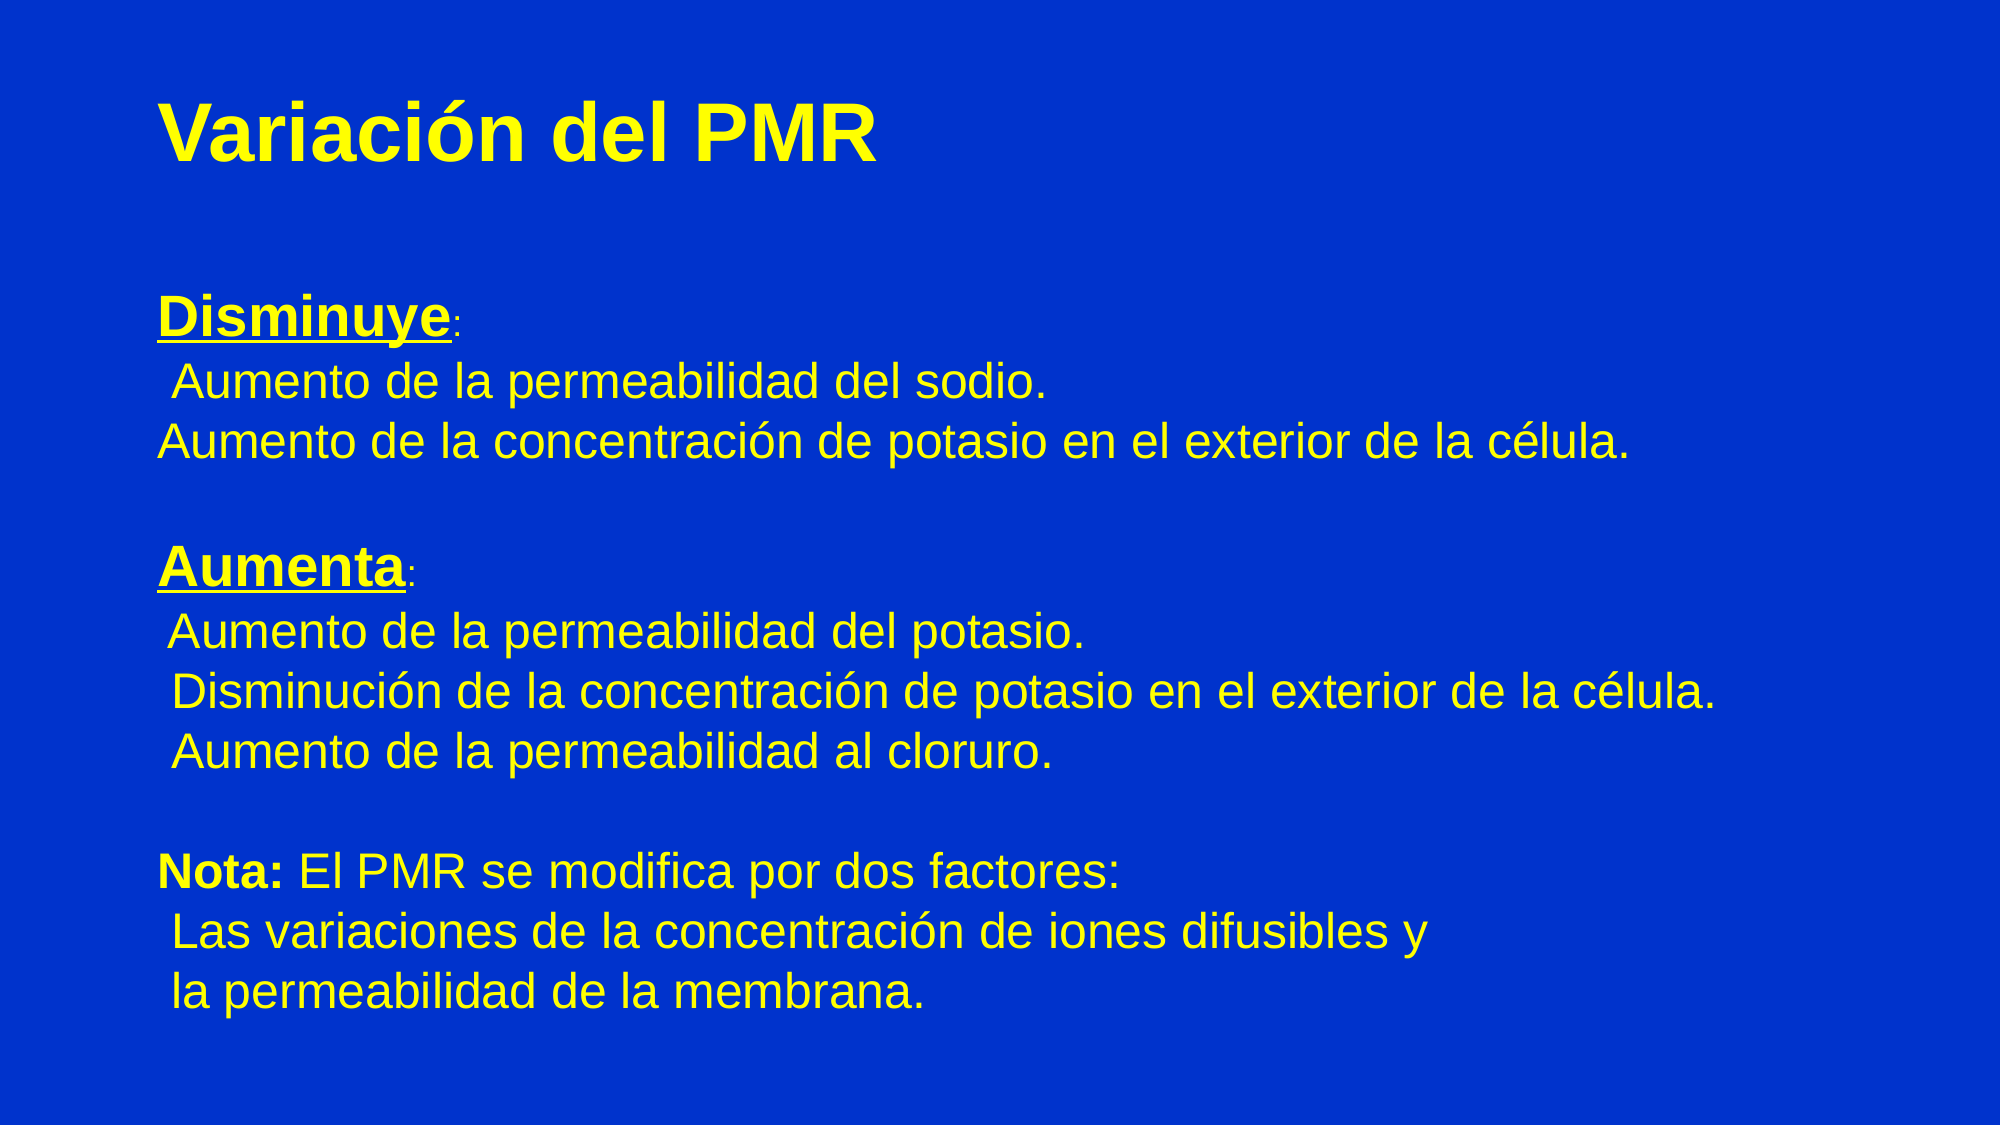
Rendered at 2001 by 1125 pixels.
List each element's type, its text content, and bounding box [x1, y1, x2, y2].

text_box Variación del PMR Disminuye: Aumento de la permeabilidad del sodio. Aumento de la concentración de potasio en el exterior de la célula. Aumenta: Aumento de la permeabilidad del potasio. Disminución de la concentración de potasio en el exterior de la célula. Aumento de la permeabilidad al cloruro. Nota: El PMR se modifica por dos factores: Las variaciones de la concentración de iones difusibles y la permeabilidad de la membrana. [142, 70, 1901, 1026]
